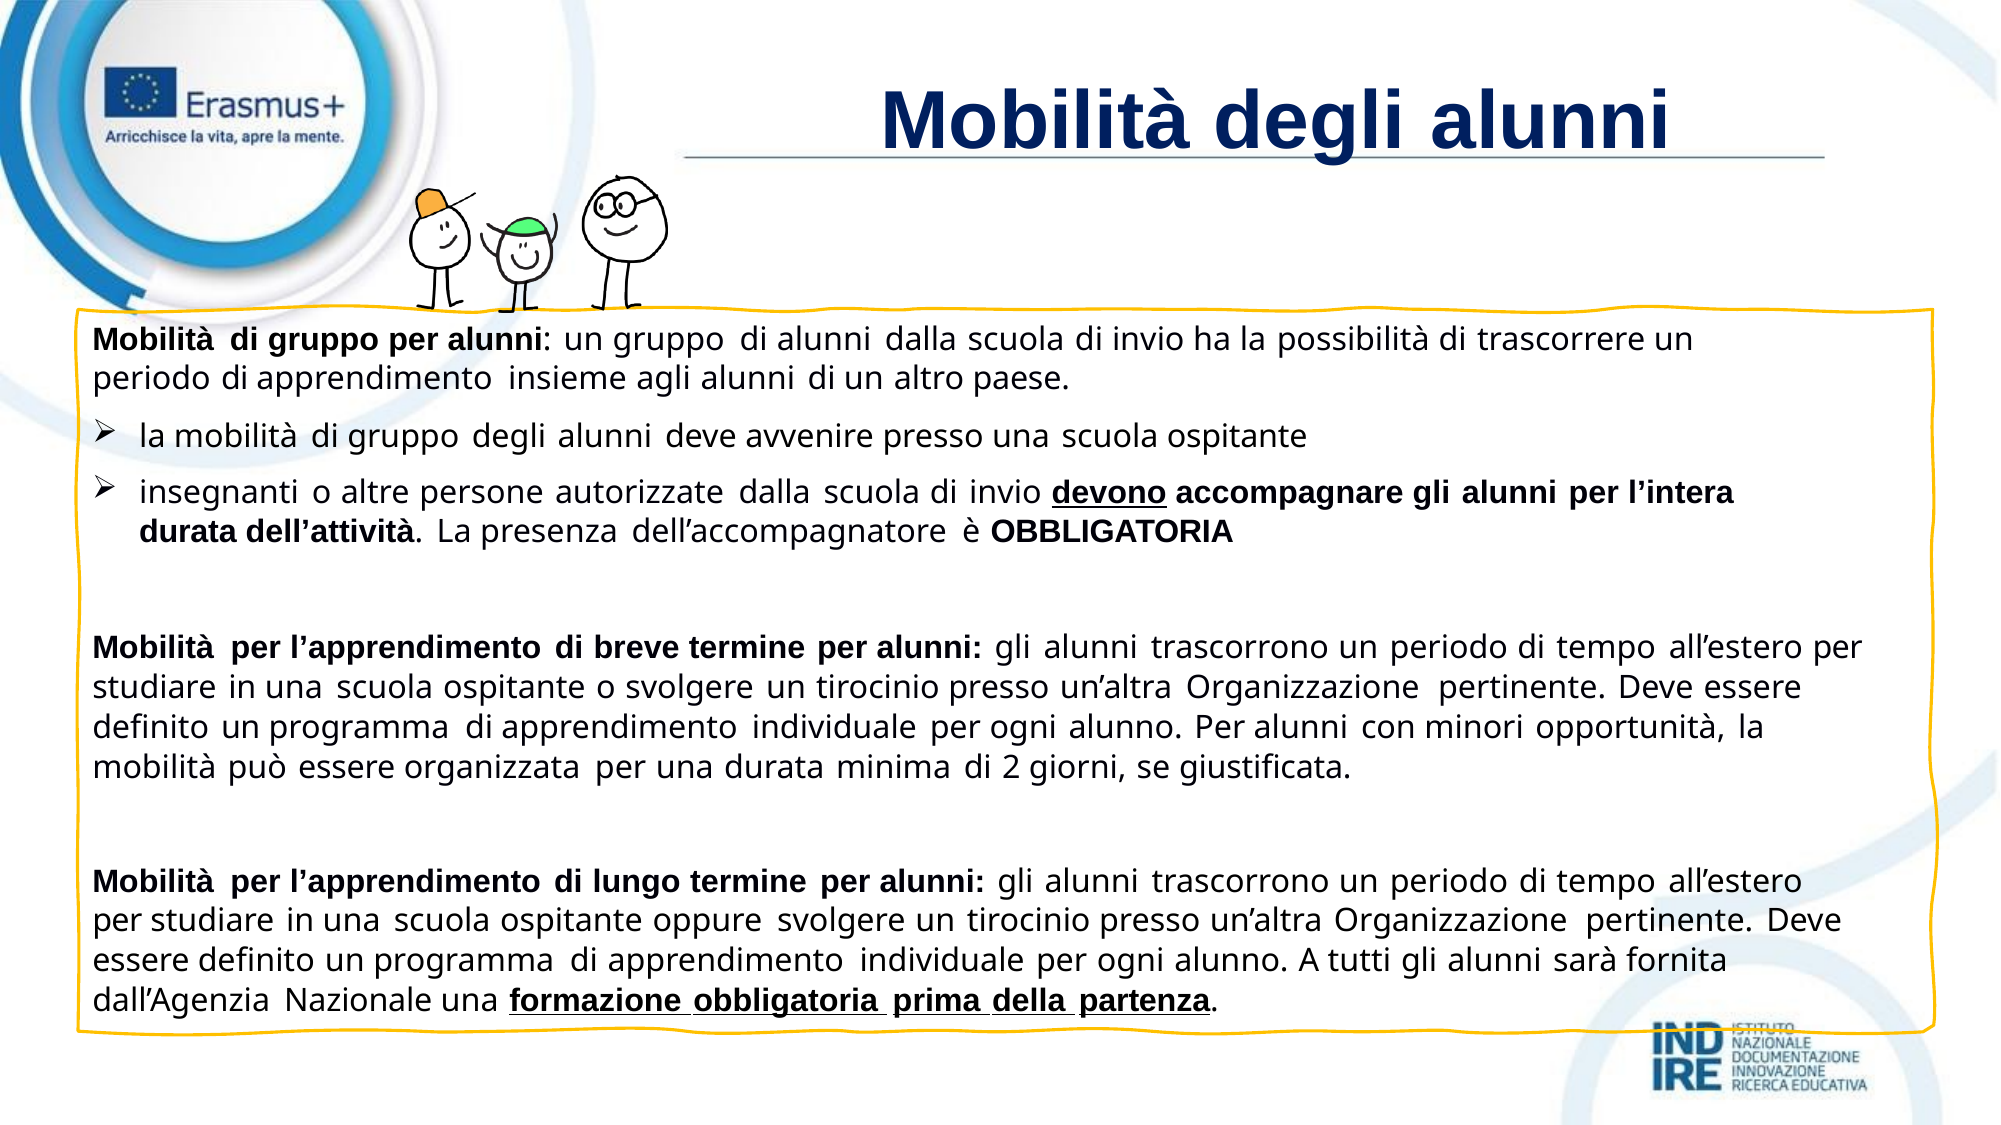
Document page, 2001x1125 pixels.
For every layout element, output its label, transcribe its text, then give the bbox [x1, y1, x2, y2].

text_box Mobilità di gruppo per alunni: un gruppo di alunni dalla scuola di invio ha la possibilità di trascorrere un periodo di apprendimento insieme agli alunni di un altro paese. la mobilità di gruppo degli alunni deve avvenire presso una scuola ospitante insegnanti o altre persone autorizzate dalla scuola di invio devono accompagnare gli alunni per l’intera durata dell’attività. La presenza dell’accompagnatore è OBBLIGATORIA Mobilità per l’apprendimento di breve termine per alunni: gli alunni trascorrono un periodo di tempo all’estero per studiare in una scuola ospitante o svolgere un tirocinio presso un’altra Organizzazione pertinente. Deve essere definito un programma di apprendimento individuale per ogni alunno. Per alunni con minori opportunità, la mobilità può essere organizzata per una durata minima di 2 giorni, se giustificata. Mobilità per l’apprendimento di lungo termine per alunni: gli alunni trascorrono un periodo di tempo all’estero per studiare in una scuola ospitante oppure svolgere un tirocinio presso un’altra Organizzazione pertinente. Deve essere definito un programma di apprendimento individuale per ogni alunno. A tutti gli alunni sarà fornita dall’Agenzia Nazionale una formazione obbligatoria prima della partenza. [90, 315, 1892, 1018]
text_box [75, 305, 1938, 1035]
title Mobilità degli alunni [311, 3, 1752, 255]
picture [0, 0, 2000, 1125]
